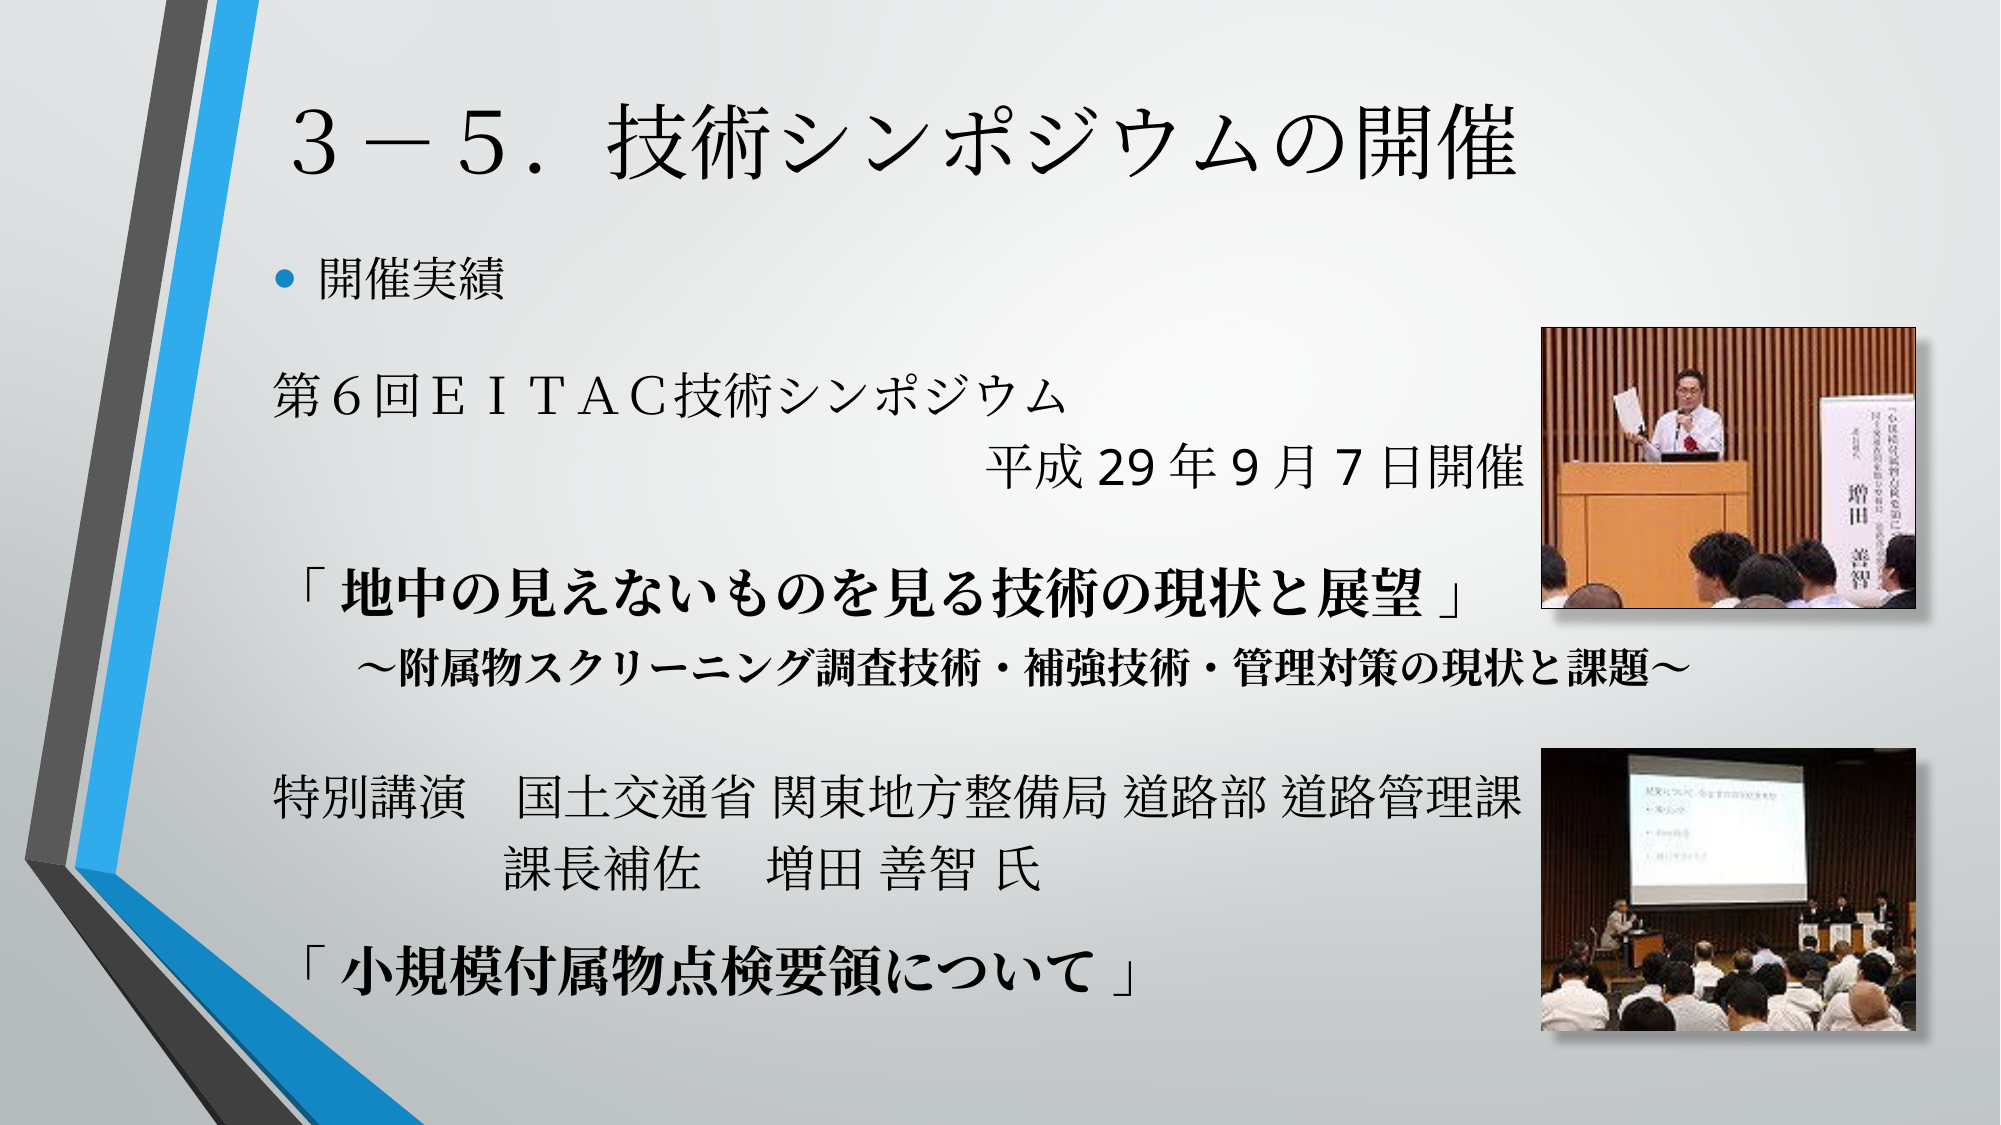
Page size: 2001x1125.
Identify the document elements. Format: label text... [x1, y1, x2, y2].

text_box 平成29年9月7日開催 [257, 415, 1540, 511]
text_box 特別講演 国土交通省 関東地方整備局 道路部 道路管理課 [257, 730, 1541, 842]
title ３－５．技術シンポジウムの開催 [257, 65, 1887, 213]
text_box 第６回ＥＩＴＡＣ技術シンポジウム [257, 327, 1540, 415]
picture [1540, 748, 1917, 1031]
picture [1540, 327, 1917, 610]
text_box 「 小規模付属物点検要領について 」 [257, 896, 1540, 1031]
list 開催実績 [257, 213, 1887, 314]
text_box 「 地中の見えないものを見る技術の現状と展望 」 [257, 518, 1540, 609]
text_box 課長補佐 増田 善智 氏 [487, 800, 1540, 912]
text_box ～附属物スクリーニング調査技術・補強技術・管理対策の現状と課題～ [257, 609, 1916, 723]
